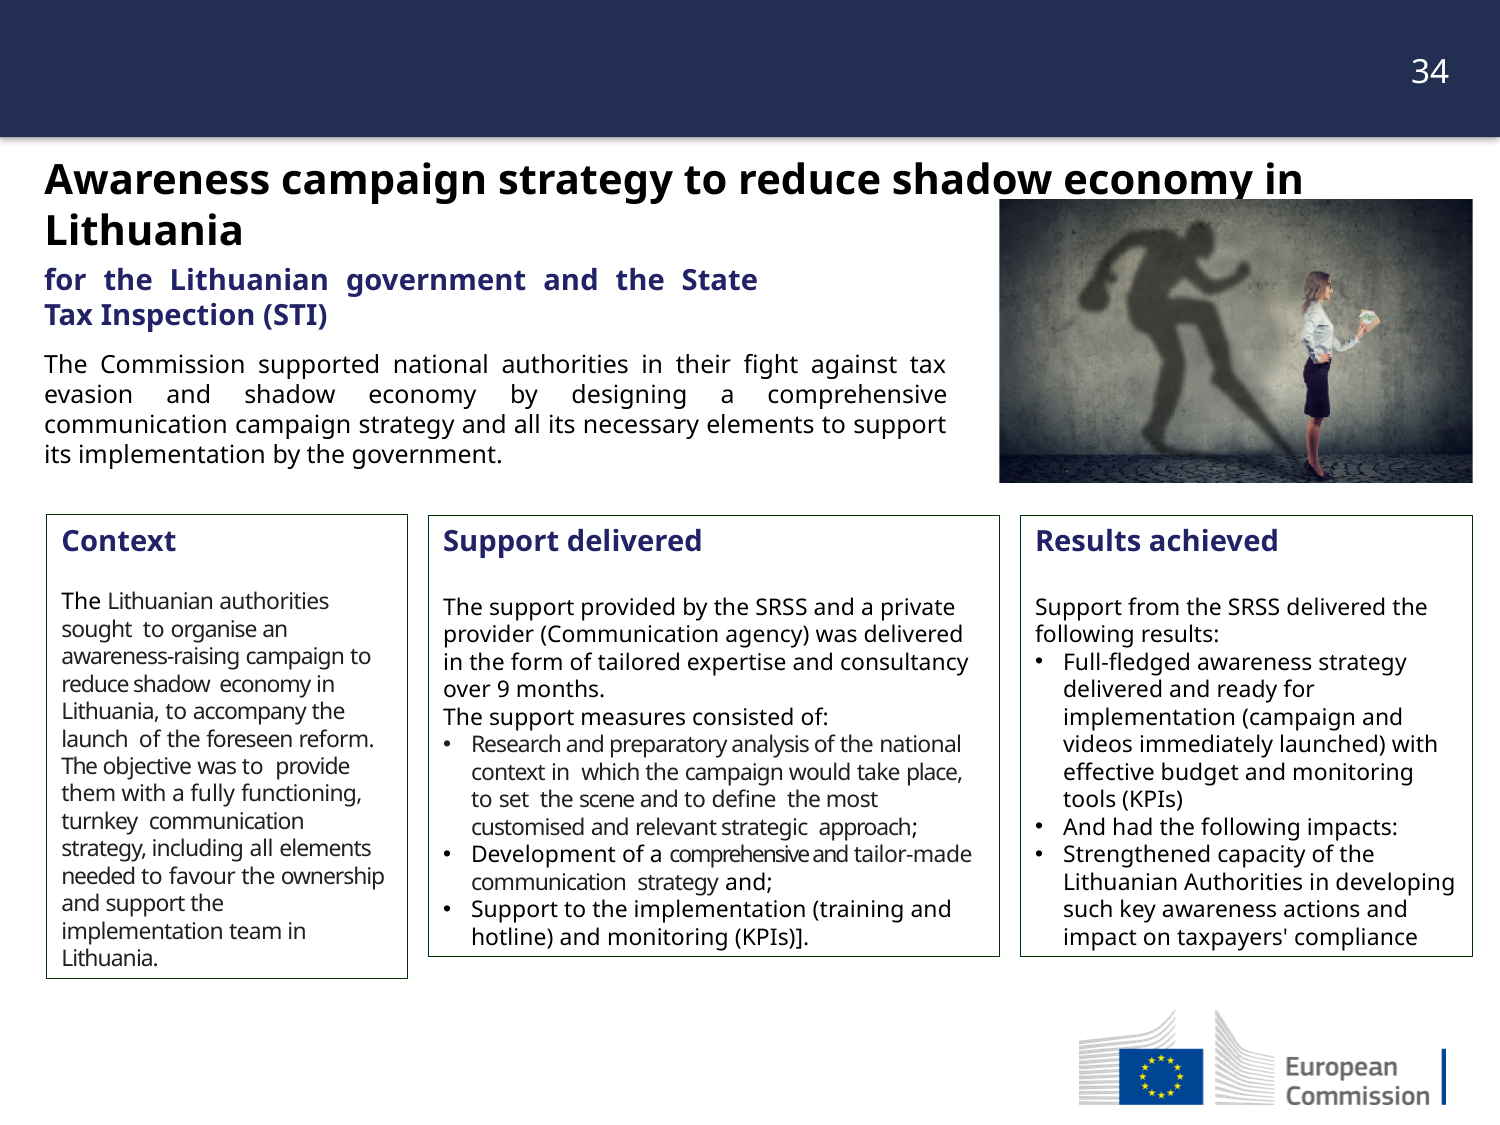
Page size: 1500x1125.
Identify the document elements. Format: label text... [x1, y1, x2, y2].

text_box Results achieved Support from the SRSS delivered the following results: Full-fledged awareness strategy delivered and ready for implementation (campaign and videos immediately launched) with effective budget and monitoring tools (KPIs) And had the following impacts: Strengthened capacity of the Lithuanian Authorities in developing such key awareness actions and impact on taxpayers' compliance [1020, 515, 1473, 957]
text_box Support delivered The support provided by the SRSS and a private provider (Communication agency) was delivered in the form of tailored expertise and consultancy over 9 months. The support measures consisted of: Research and preparatory analysis of the national context in which the campaign would take place, to set the scene and to define the most customised and relevant strategic approach; Development of a comprehensive and tailor-made communication strategy and; Support to the implementation (training and hotline) and monitoring (KPIs)]. [428, 515, 1000, 957]
text_box for the Lithuanian government and the State Tax Inspection (STI) [29, 254, 774, 339]
text_box [999, 199, 1473, 483]
text_box Context The Lithuanian authorities sought to organise an awareness-raising campaign to reduce shadow economy in Lithuania, to accompany the launch of the foreseen reform. The objective was to provide them with a fully functioning, turnkey communication strategy, including all elements needed to favour the ownership and support the implementation team in Lithuania. [46, 514, 408, 979]
title Awareness campaign strategy to reduce shadow economy in Lithuania [29, 206, 999, 255]
picture [1078, 1008, 1447, 1106]
text_box The Commission supported national authorities in their fight against tax evasion and shadow economy by designing a comprehensive communication campaign strategy and all its necessary elements to support its implementation by the government. [29, 341, 963, 476]
